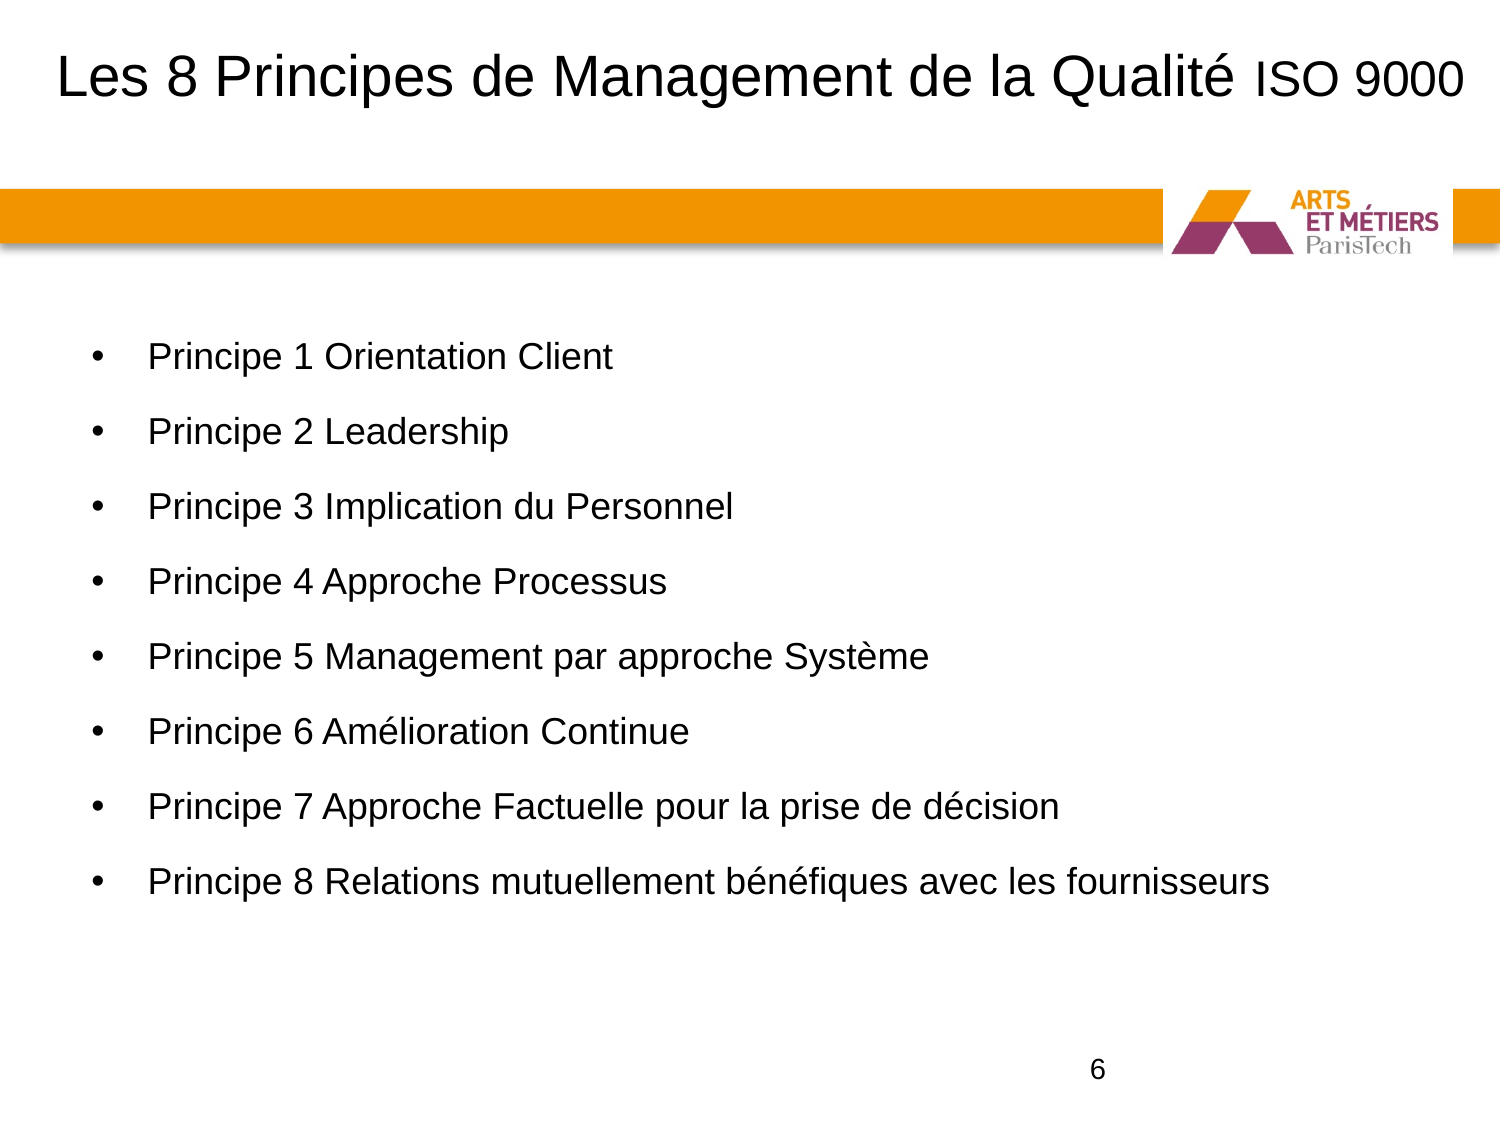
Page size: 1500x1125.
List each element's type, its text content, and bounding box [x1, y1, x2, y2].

title Les 8 Principes de Management de la Qualité ISO 9000 [41, 30, 1500, 243]
slide_number 6 [1074, 1046, 1425, 1103]
picture [1163, 243, 1453, 267]
list Principe 1 Orientation Client Principe 2 Leadership Principe 3 Implication du Personnel Principe 4 Approche Processus Principe 5 Management par approche Système Principe 6 Amélioration Continue Principe 7 Approche Factuelle pour la prise de décision Principe 8 Relations mutuellement bénéfiques avec les fournisseurs [76, 302, 1427, 1046]
